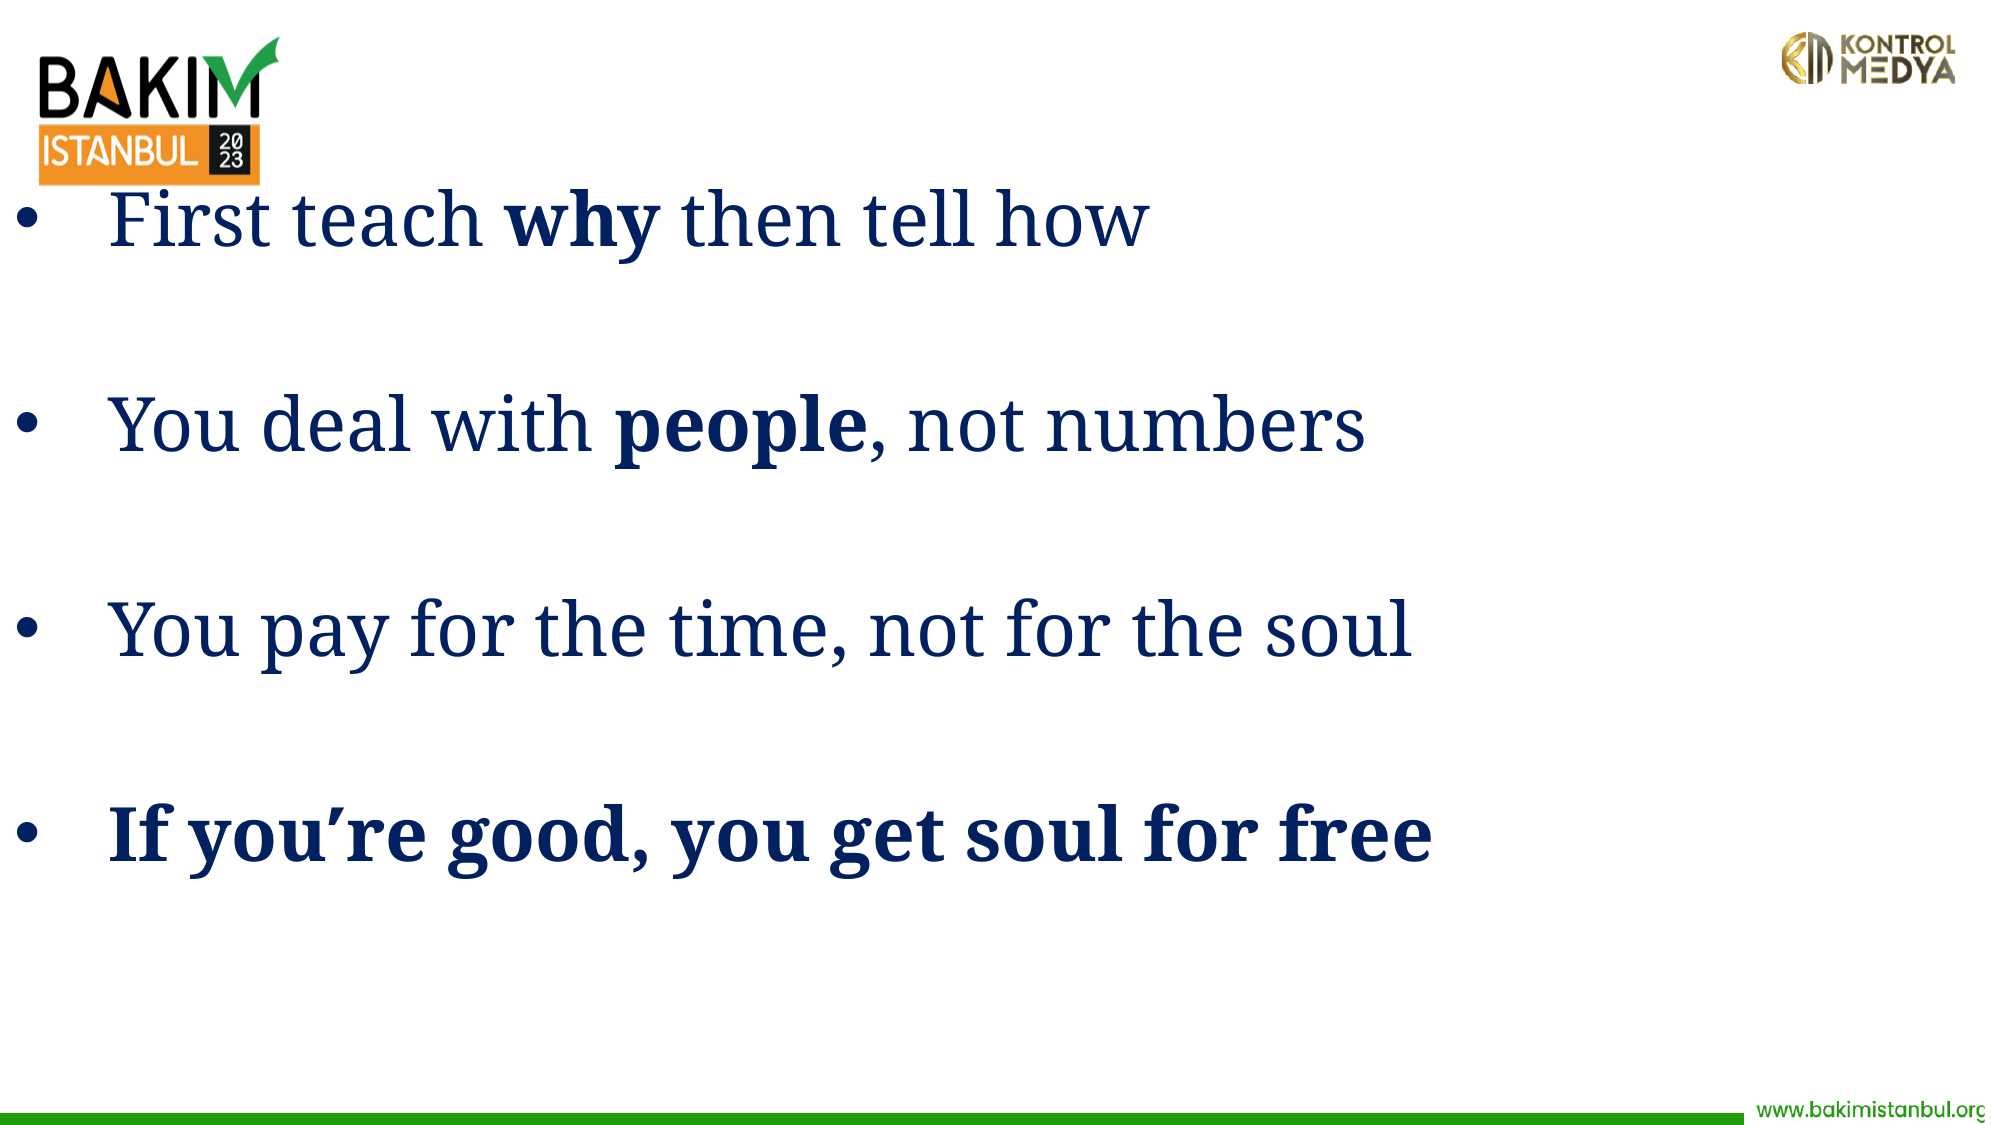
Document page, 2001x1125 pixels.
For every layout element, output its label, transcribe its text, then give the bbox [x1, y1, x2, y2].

text_box First teach why then tell how You deal with people, not numbers You pay for the time, not for the soul If you′re good, you get soul for free [0, 101, 2000, 884]
picture [1781, 32, 1956, 84]
picture [0, 1100, 1985, 1125]
picture [0, 0, 304, 337]
